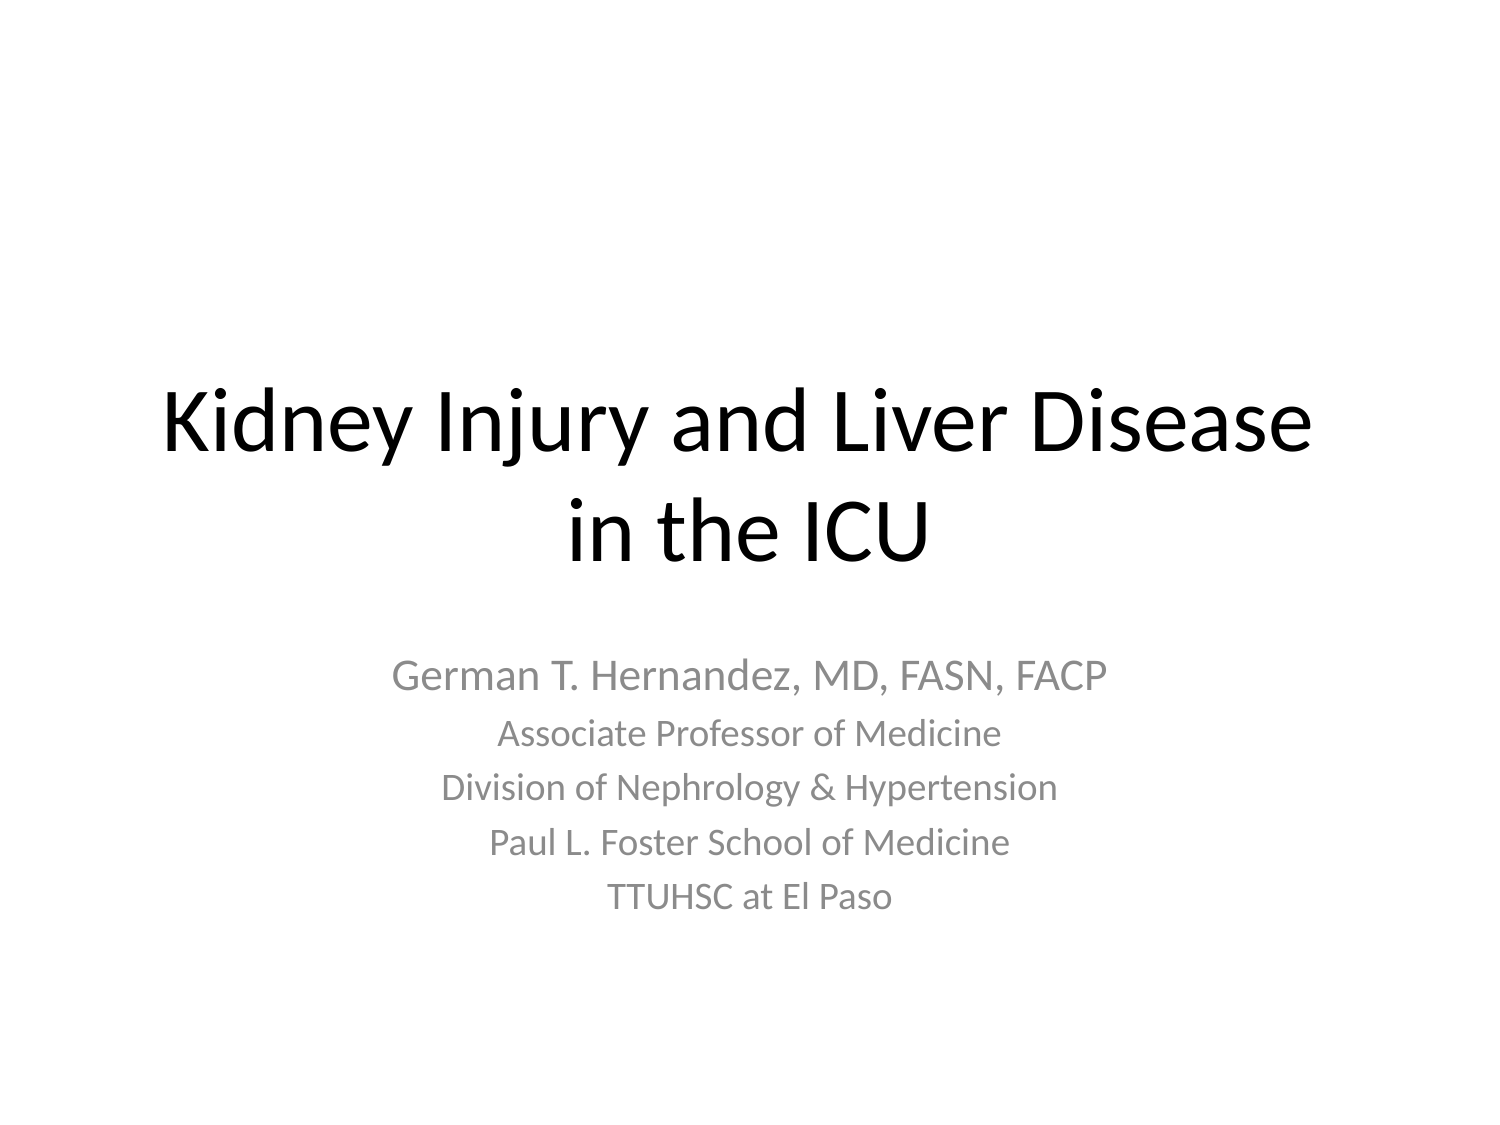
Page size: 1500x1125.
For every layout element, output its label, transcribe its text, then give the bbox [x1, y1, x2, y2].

title Kidney Injury and Liver Disease in the ICU [112, 349, 1388, 591]
subtitle German T. Hernandez, MD, FASN, FACP Associate Professor of Medicine Division of Nephrology & Hypertension Paul L. Foster School of Medicine TTUHSC at El Paso [225, 637, 1275, 925]
